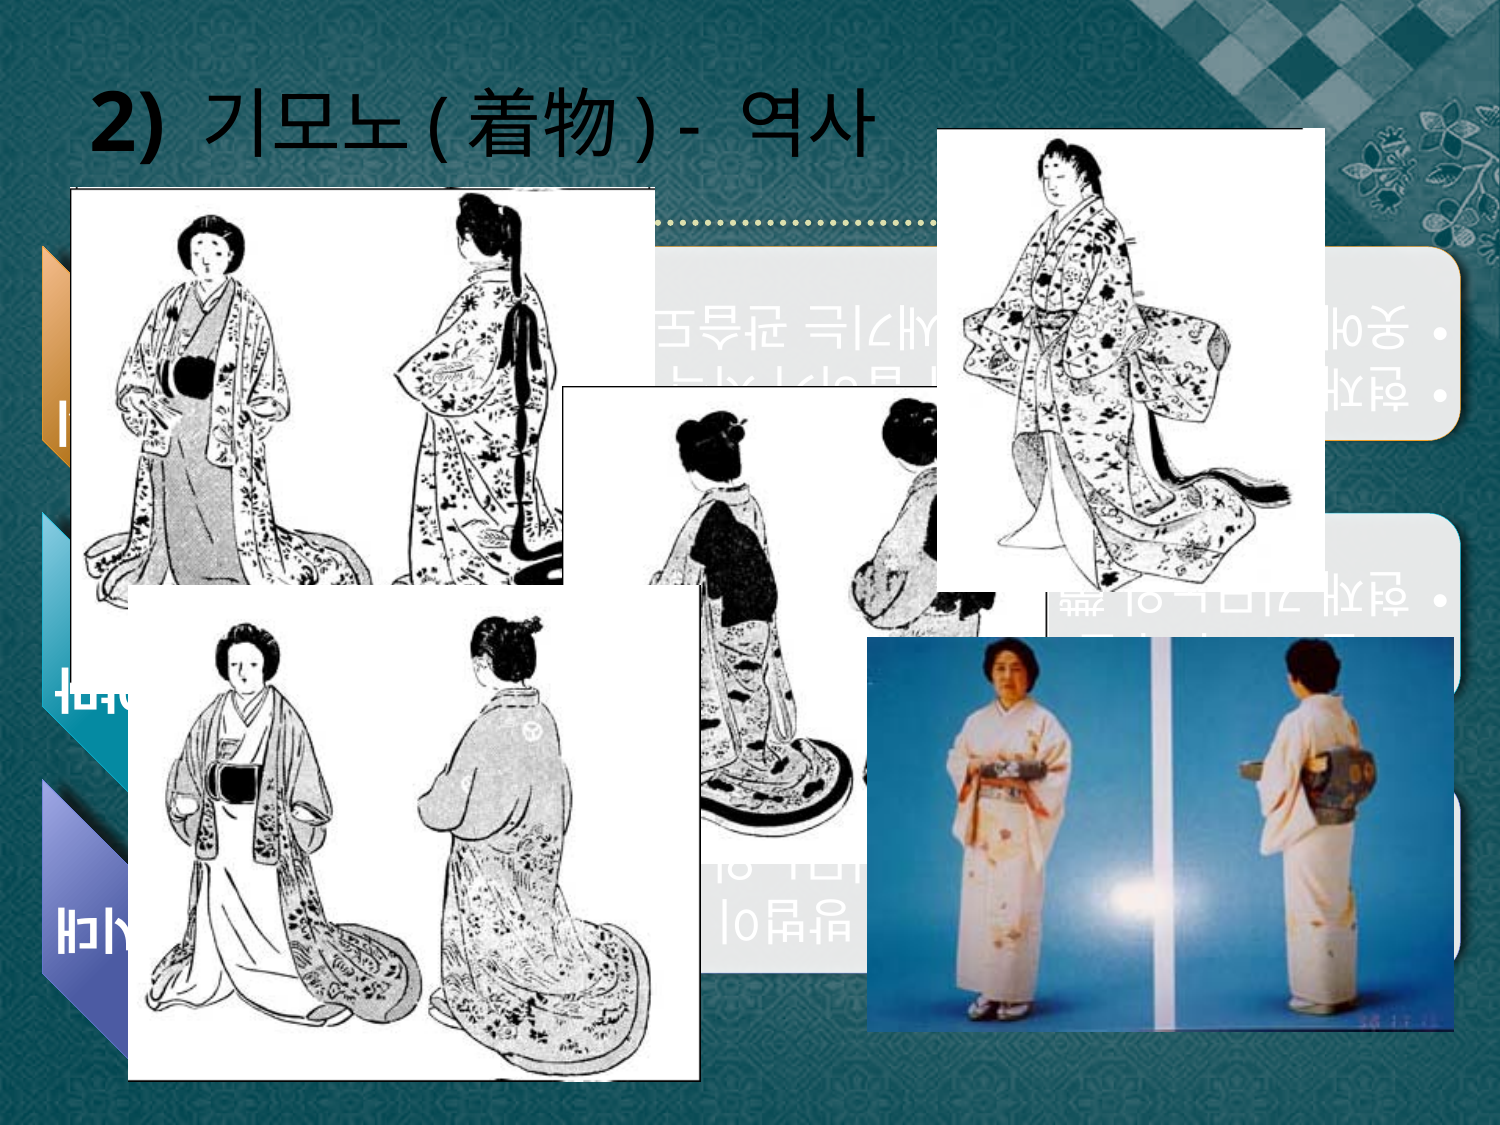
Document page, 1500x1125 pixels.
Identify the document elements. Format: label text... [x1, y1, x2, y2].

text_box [701, 246, 1461, 1079]
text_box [655, 246, 935, 383]
title 2) 기모노(着物) - 역사 [75, 0, 1196, 176]
picture [70, 128, 1454, 1082]
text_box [42, 246, 128, 1079]
